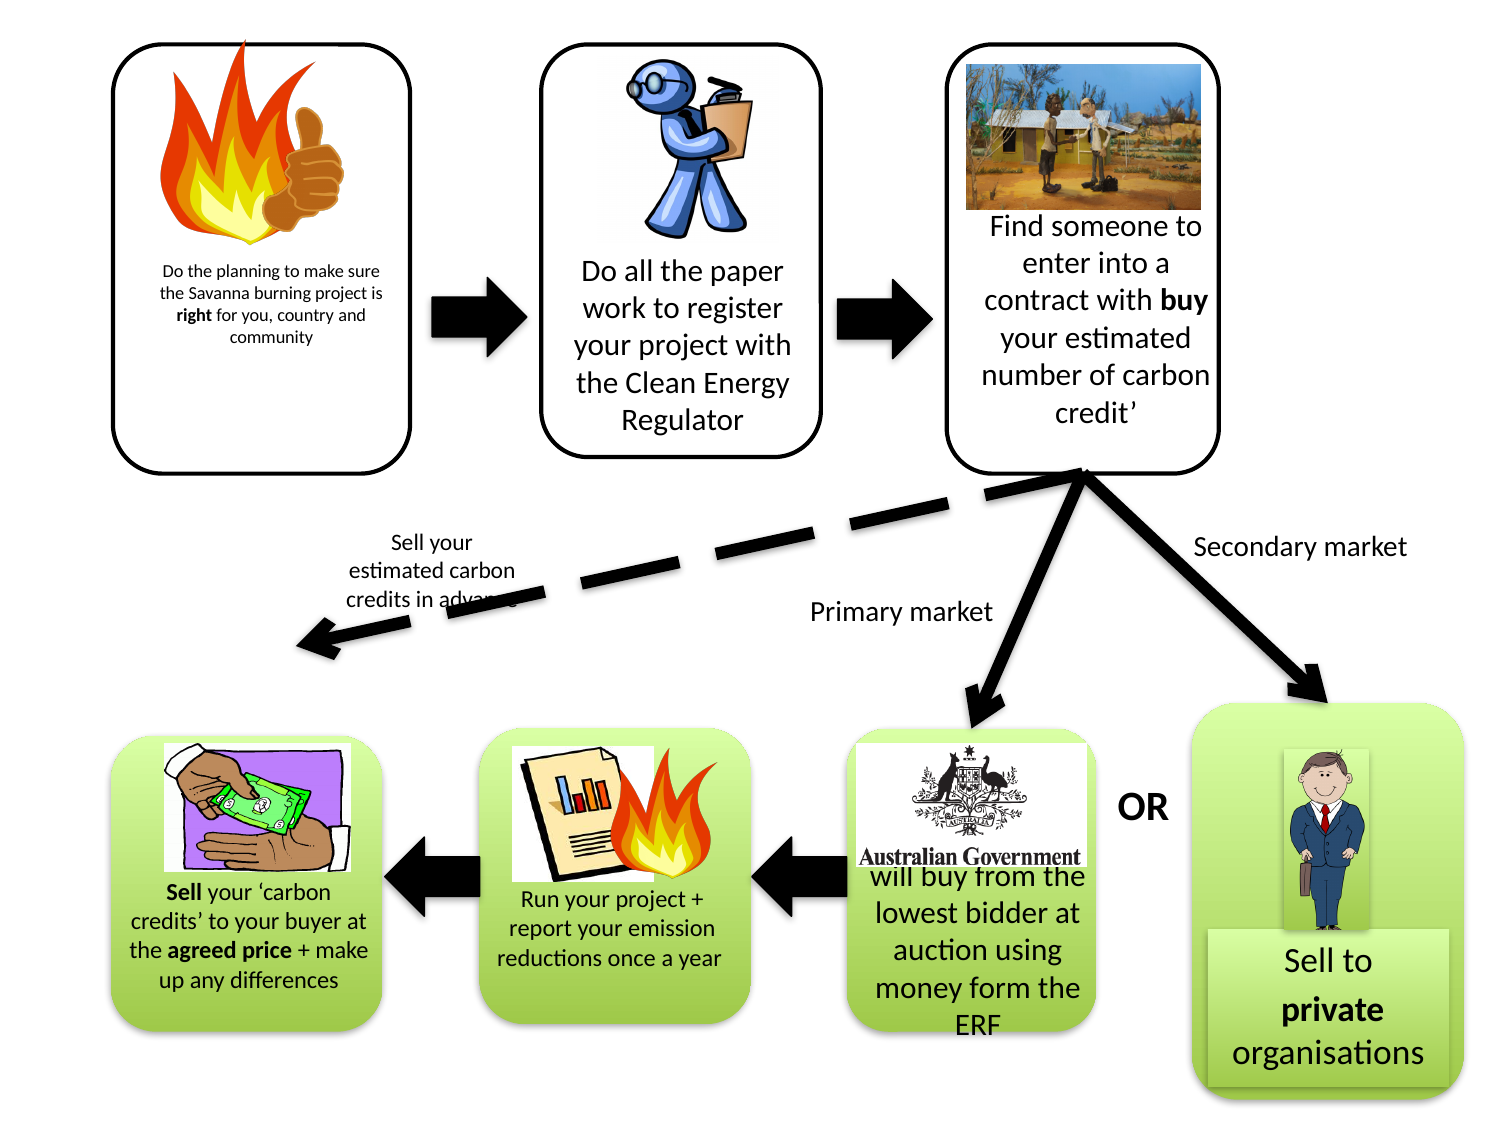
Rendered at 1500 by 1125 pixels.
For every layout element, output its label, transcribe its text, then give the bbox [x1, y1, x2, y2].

text_box [390, 836, 474, 917]
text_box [946, 44, 1227, 472]
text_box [1082, 473, 1329, 704]
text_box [1191, 702, 1464, 1100]
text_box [479, 727, 752, 1025]
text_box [971, 655, 1084, 729]
text_box [431, 276, 528, 358]
text_box [836, 278, 933, 360]
text_box [756, 836, 832, 917]
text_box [540, 44, 822, 458]
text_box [295, 473, 1084, 647]
text_box Secondary market [1333, 519, 1500, 599]
text_box [110, 53, 413, 476]
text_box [837, 728, 1119, 1032]
text_box OR [1123, 771, 1186, 837]
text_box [135, 19, 408, 359]
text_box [110, 735, 385, 1032]
